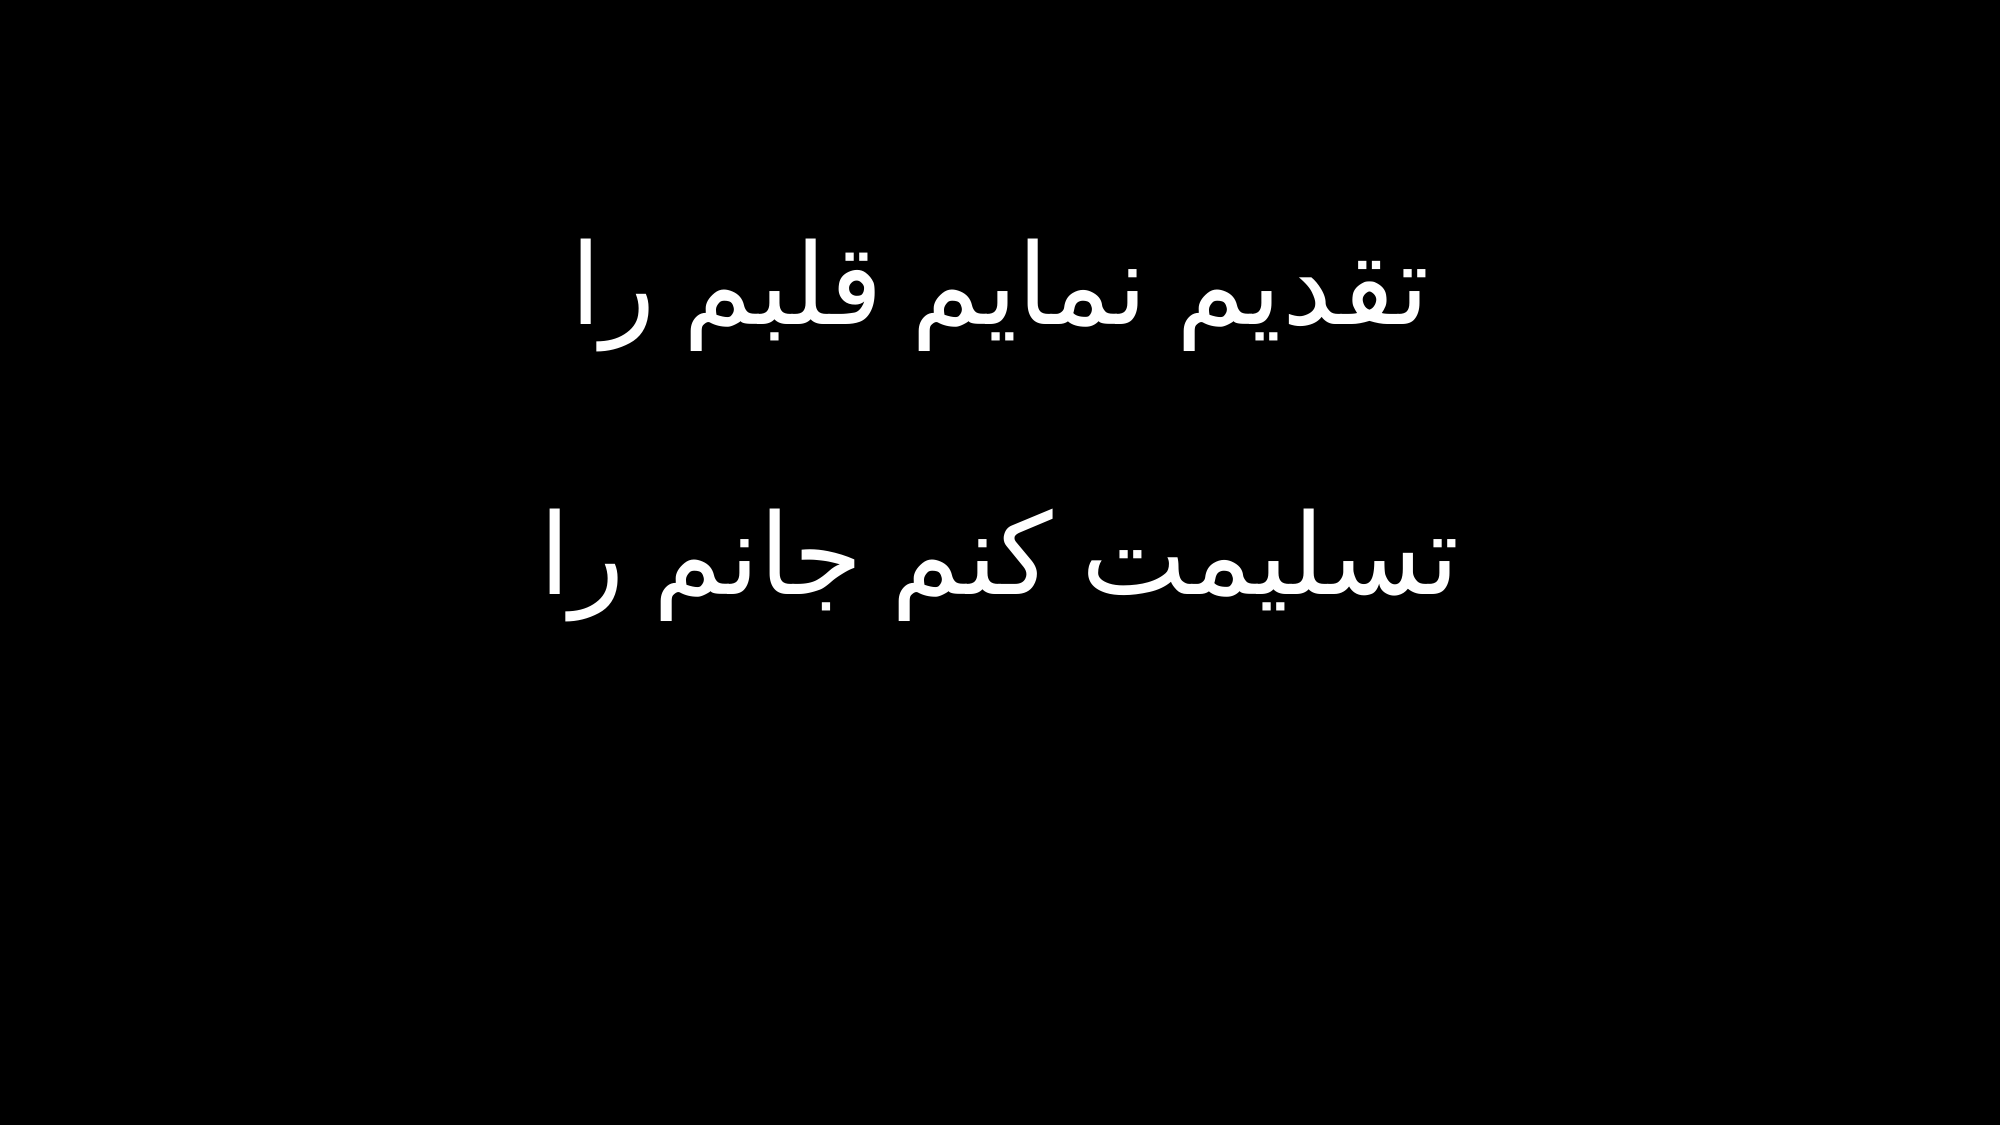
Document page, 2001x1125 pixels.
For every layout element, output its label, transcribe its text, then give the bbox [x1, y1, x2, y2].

text_box تقدیم نمایم قلبم را تسلیمت کنم جانم را [0, 0, 2000, 1125]
